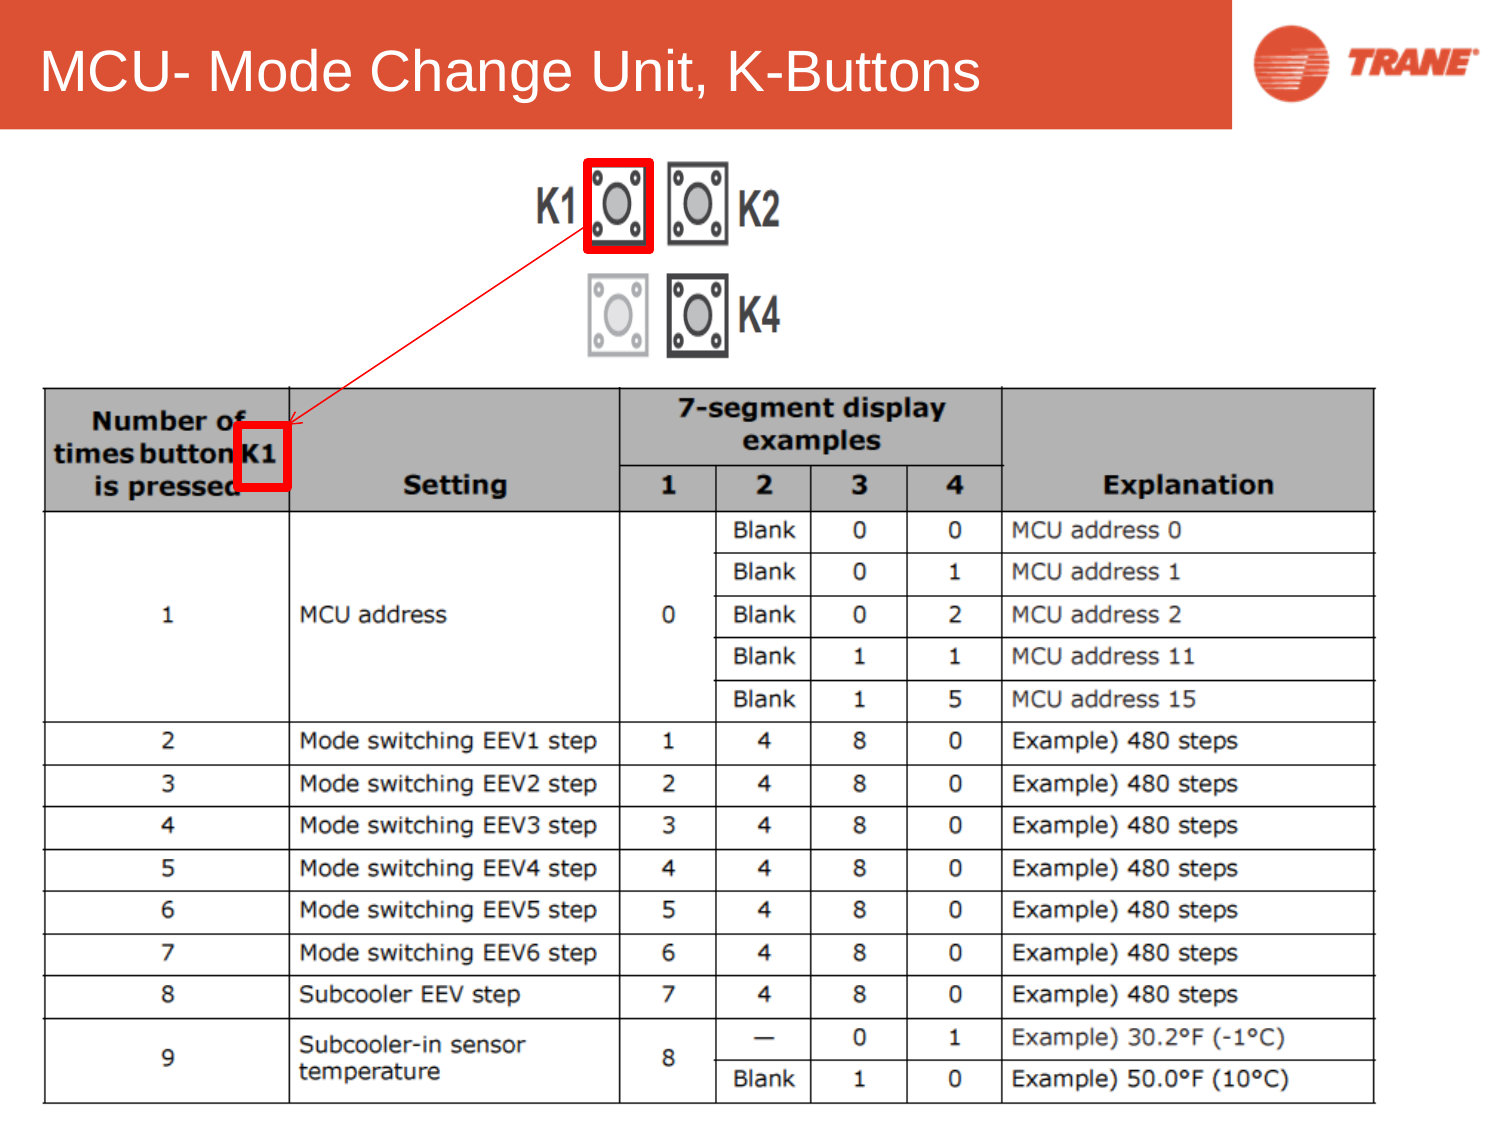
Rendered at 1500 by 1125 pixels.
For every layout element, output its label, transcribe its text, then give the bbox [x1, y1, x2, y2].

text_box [287, 224, 588, 426]
picture [1234, 18, 1500, 110]
text_box MCU- Mode Change Unit, K-Buttons [24, 26, 1138, 111]
picture [37, 133, 1388, 1113]
